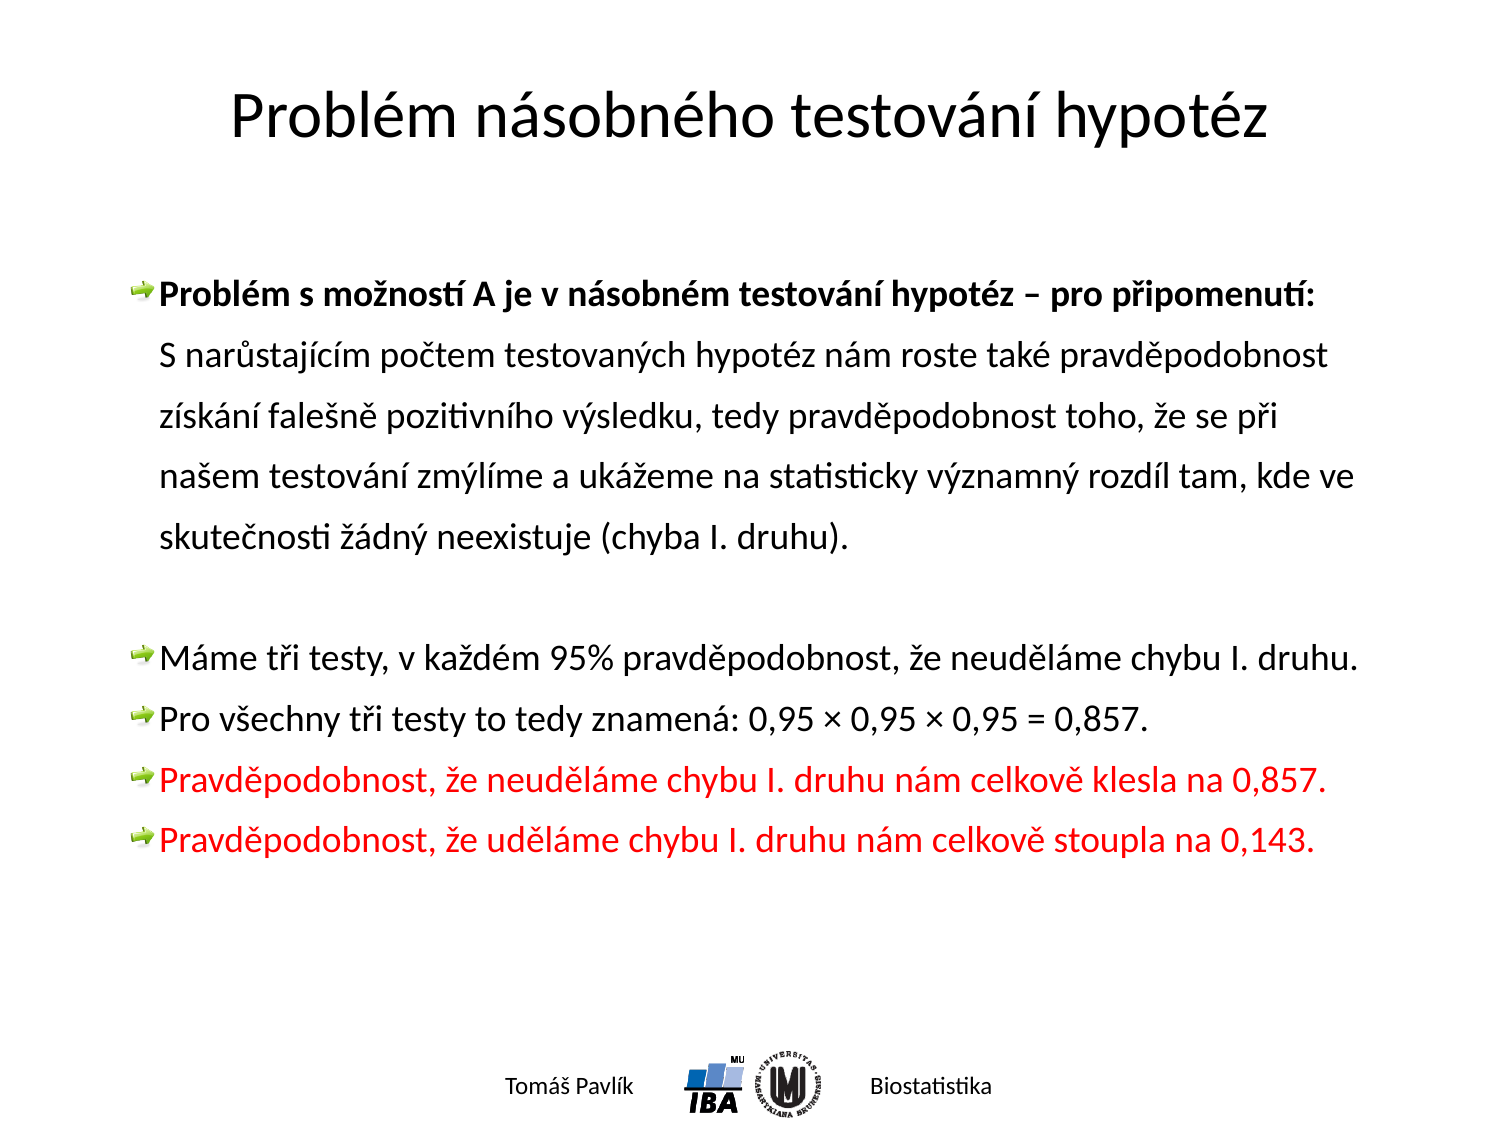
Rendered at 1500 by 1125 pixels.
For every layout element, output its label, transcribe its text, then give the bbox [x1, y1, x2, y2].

title Problém násobného testování hypotéz [75, 45, 1425, 176]
picture [129, 824, 156, 852]
picture [129, 278, 156, 305]
picture [755, 1051, 821, 1118]
picture [129, 764, 156, 791]
picture [129, 642, 156, 669]
picture [129, 703, 156, 730]
text_box Problém s možností A je v násobném testování hypotéz – pro připomenutí: S narůstajícím počtem testovaných hypotéz nám roste také pravděpodobnost získání falešně pozitivního výsledku, tedy pravděpodobnost toho, že se při našem testování zmýlíme a ukážeme na statisticky významný rozdíl tam, kde ve skutečnosti žádný neexistuje (chyba I. druhu). Máme tři testy, v každém 95% pravděpodobnost, že neuděláme chybu I. druhu. Pro všechny tři testy to tedy znamená: 0,95 × 0,95 × 0,95 = 0,857. Pravděpodobnost, že neuděláme chybu I. druhu nám celkově klesla na 0,857. Pravděpodobnost, že uděláme chybu I. druhu nám celkově stoupla na 0,143. [114, 246, 1386, 985]
picture [684, 1056, 744, 1113]
